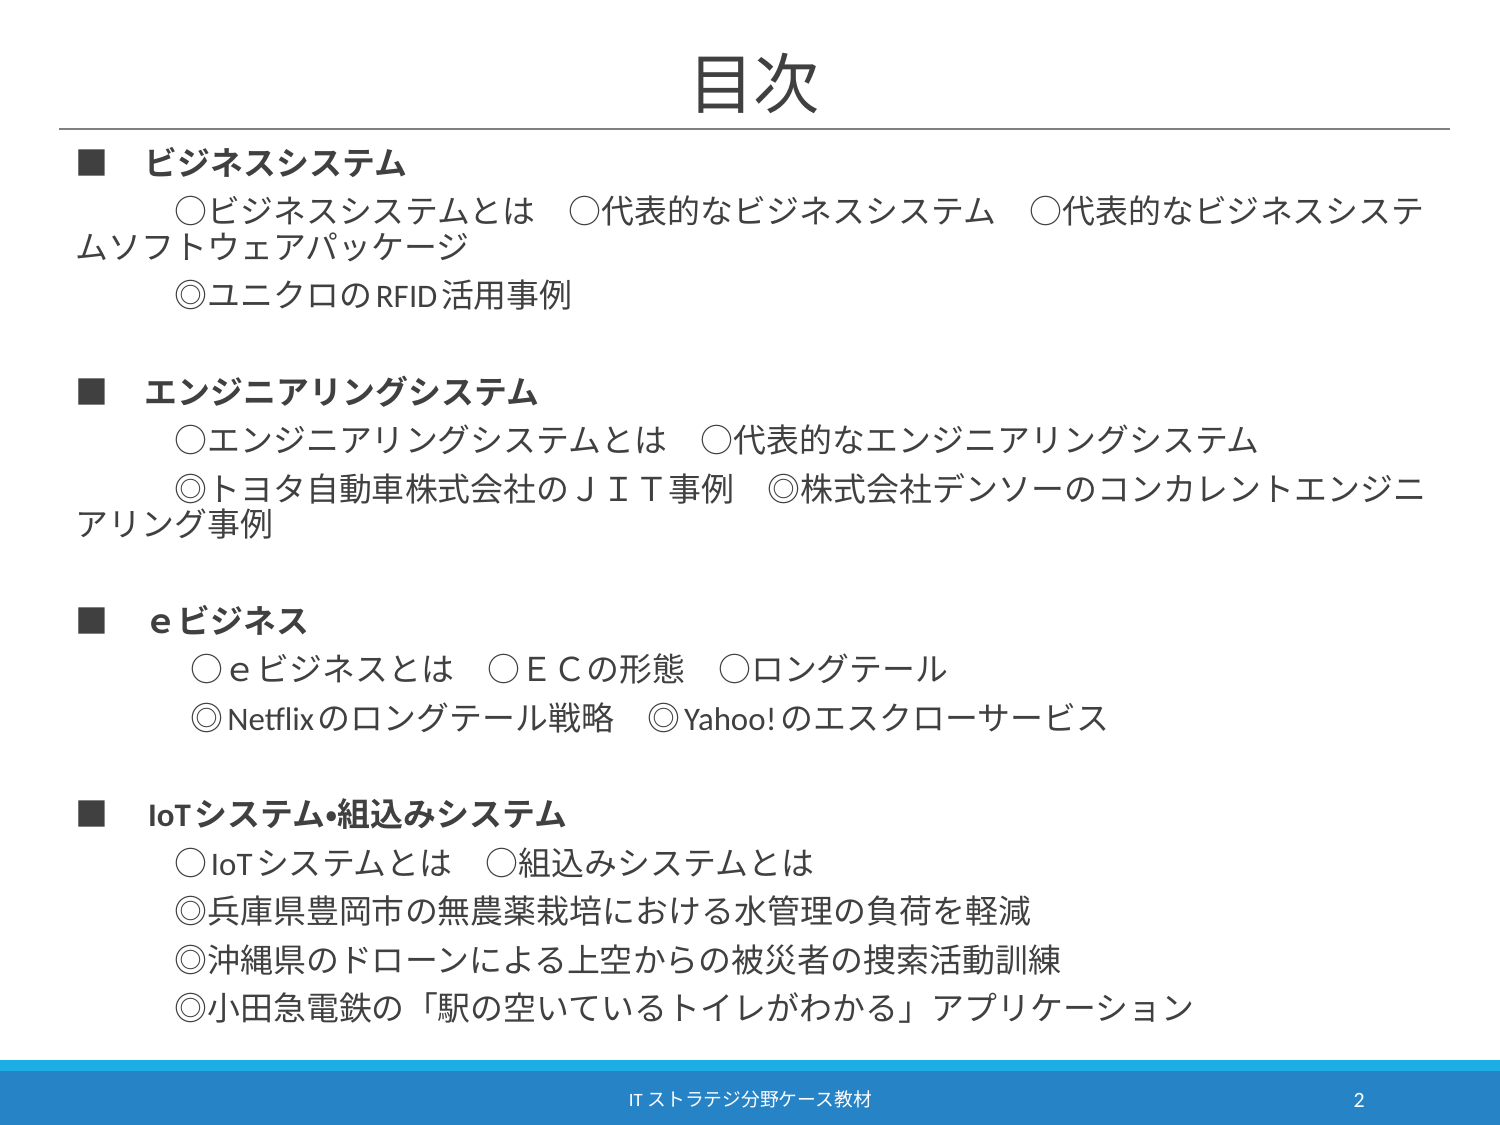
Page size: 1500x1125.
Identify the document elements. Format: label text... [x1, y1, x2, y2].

list ■ ビジネスシステム ○ビジネスシステムとは ○代表的なビジネスシステム ○代表的なビジネスシステムソフトウェアパッケージ ◎ユニクロのRFID活用事例 ■ エンジニアリングシステム ○エンジニアリングシステムとは ○代表的なエンジニアリングシステム ◎トヨタ自動車株式会社のＪＩＴ事例 ◎株式会社デンソーのコンカレントエンジニアリング事例 ■ ｅビジネス ○ｅビジネスとは ○ＥＣの形態 ○ロングテール ◎Netflixのロングテール戦略 ◎Yahoo!のエスクローサービス ■ IoTシステム・組込みシステム ○IoTシステムとは ○組込みシステムとは ◎兵庫県豊岡市の無農薬栽培における水管理の負荷を軽減 ◎沖縄県のドローンによる上空からの被災者の捜索活動訓練 ◎小田急電鉄の「駅の空いているトイレがわかる」アプリケーション [58, 139, 1450, 1054]
footer ITストラテジ分野ケース教材 [453, 1077, 1047, 1120]
title 目次 [58, 47, 1450, 130]
slide_number 2 [1218, 1077, 1380, 1120]
